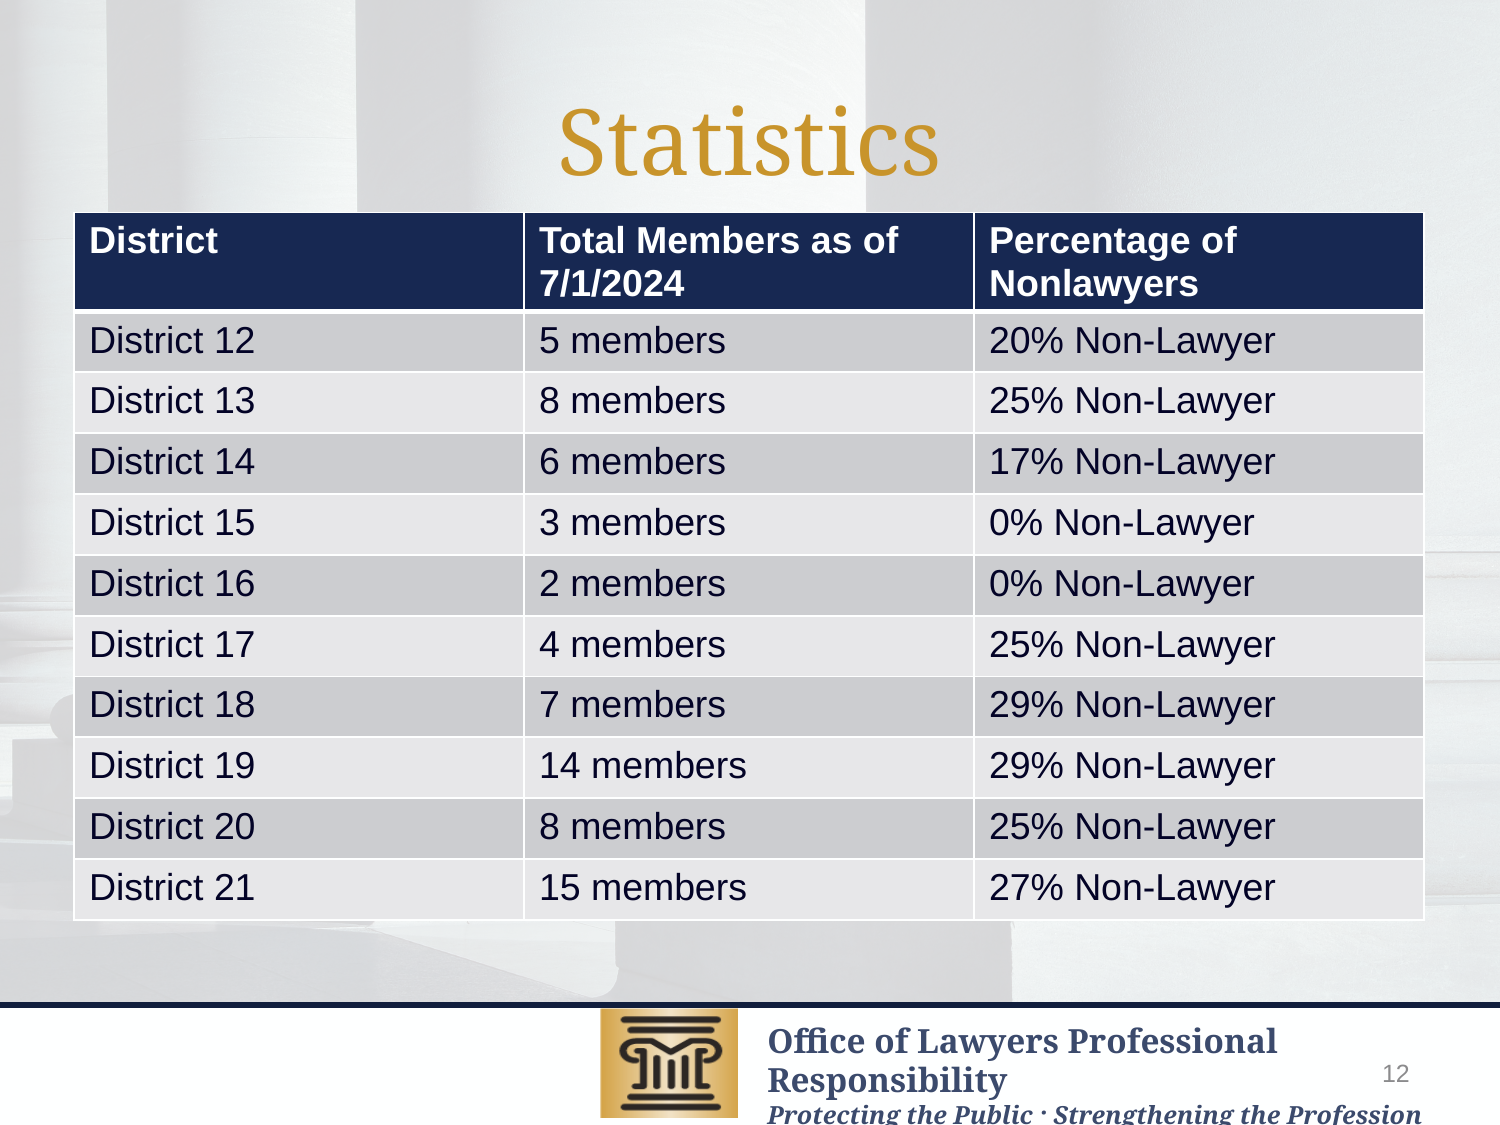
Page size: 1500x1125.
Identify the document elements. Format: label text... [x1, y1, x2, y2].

table_cell 29% Non-Lawyer [975, 738, 1423, 797]
table_cell District 13 [75, 373, 523, 432]
table_cell District 21 [75, 860, 523, 919]
table_cell District 16 [75, 556, 523, 615]
table_header Percentage of Nonlawyers [975, 213, 1423, 309]
table_header Total Members as of 7/1/2024 [525, 213, 973, 309]
table_cell 25% Non-Lawyer [975, 799, 1423, 858]
table_cell 0% Non-Lawyer [975, 495, 1423, 554]
table_cell 0% Non-Lawyer [975, 556, 1423, 615]
table_cell 17% Non-Lawyer [975, 434, 1423, 493]
table_cell District 12 [75, 314, 523, 371]
picture [600, 1008, 738, 1118]
table_cell 8 members [525, 799, 973, 858]
table_header District [75, 213, 523, 309]
table_cell 2 members [525, 556, 973, 615]
table_cell 20% Non-Lawyer [975, 314, 1423, 371]
table_cell 8 members [525, 373, 973, 432]
table_cell District 18 [75, 677, 523, 736]
table_cell 14 members [525, 738, 973, 797]
table_cell District 15 [75, 495, 523, 554]
table_cell 15 members [525, 860, 973, 919]
table_cell 4 members [525, 617, 973, 676]
table_cell 25% Non-Lawyer [975, 617, 1423, 676]
title Statistics [75, 45, 1425, 212]
table_cell District 17 [75, 617, 523, 676]
table_cell 7 members [525, 677, 973, 736]
table_cell District 14 [75, 434, 523, 493]
table_cell 5 members [525, 314, 973, 371]
table_cell District 19 [75, 738, 523, 797]
table_cell 29% Non-Lawyer [975, 677, 1423, 736]
table_cell 3 members [525, 495, 973, 554]
table_cell 27% Non-Lawyer [975, 860, 1423, 919]
table_cell 25% Non-Lawyer [975, 373, 1423, 432]
table_cell 6 members [525, 434, 973, 493]
table_cell District 20 [75, 799, 523, 858]
slide_number 12 [1074, 1042, 1425, 1103]
